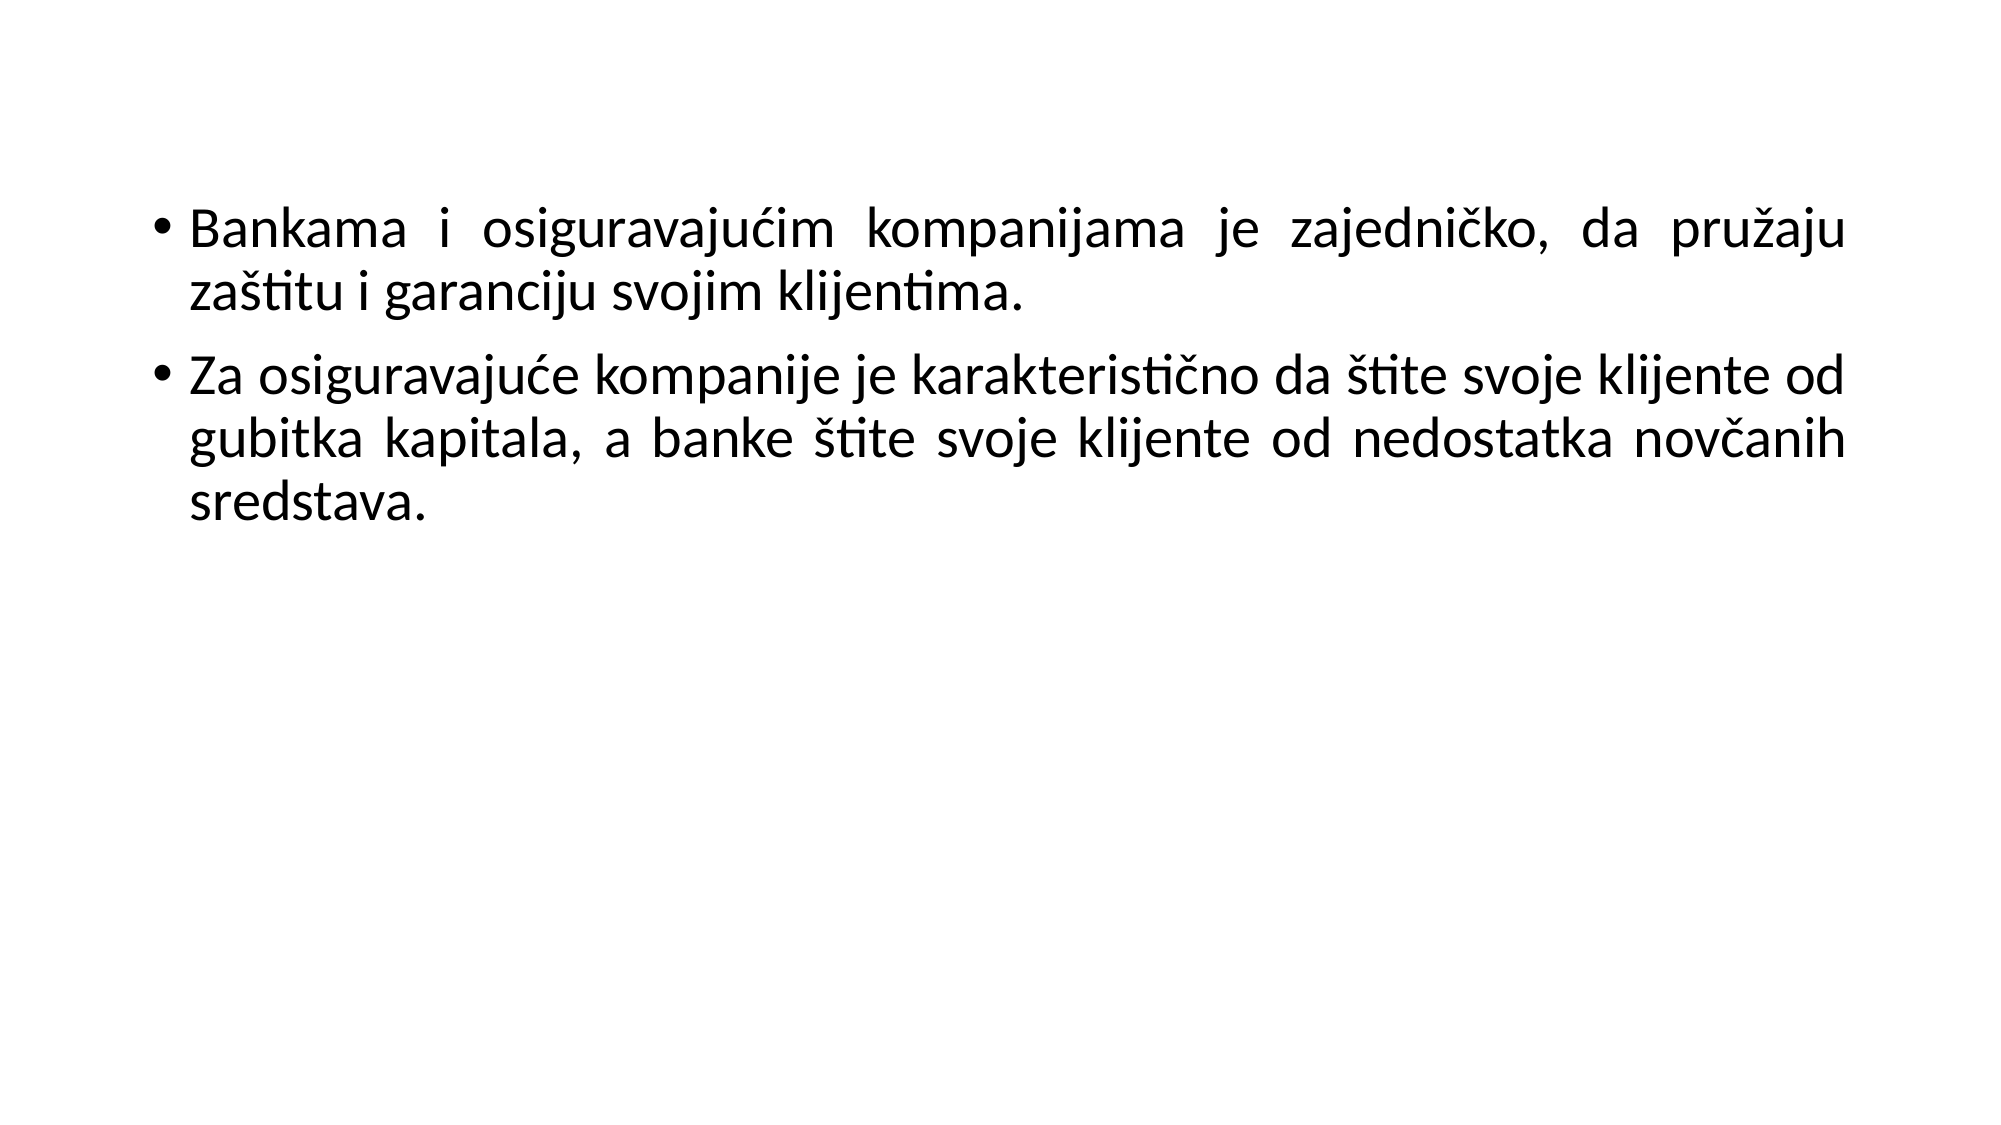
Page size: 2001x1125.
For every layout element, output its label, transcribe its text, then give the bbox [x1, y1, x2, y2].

list Bankama i osiguravajućim kompanijama je zajedničko, da pružaju zaštitu i garanciju svojim klijentima. Za osiguravajuće kompanije je karakteristično da štite svoje klijente od gubitka kapitala, a banke štite svoje klijente od nedostatka novčanih sredstava. [137, 190, 1863, 1014]
